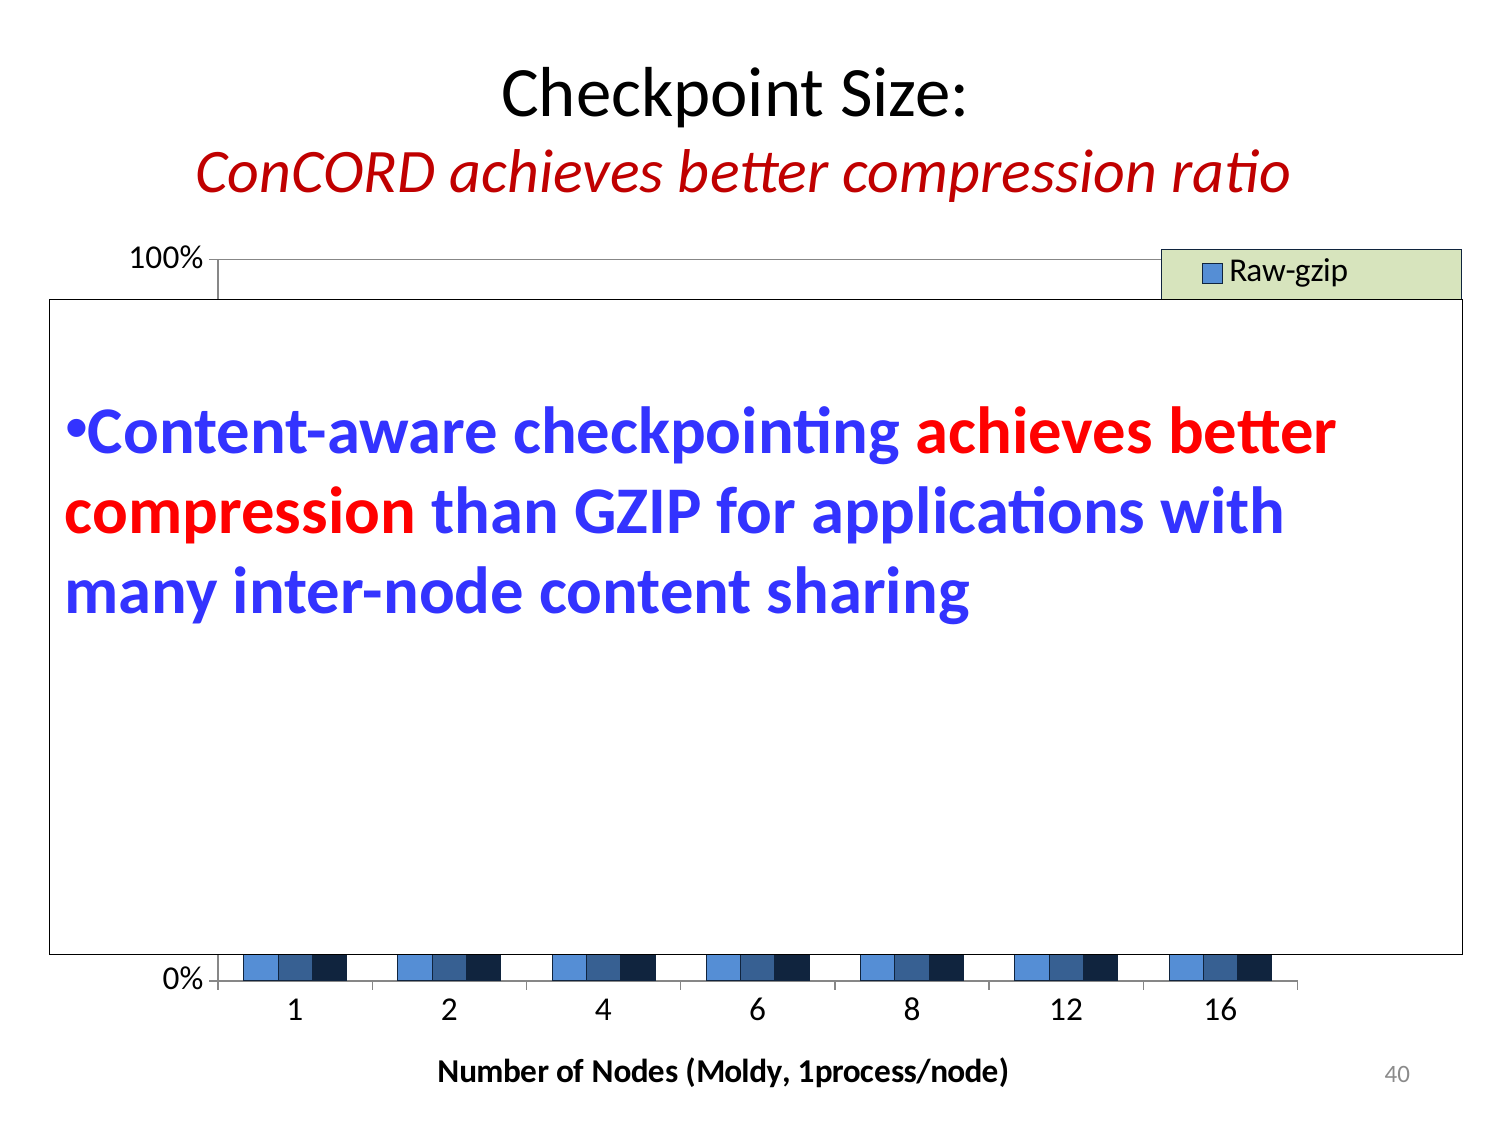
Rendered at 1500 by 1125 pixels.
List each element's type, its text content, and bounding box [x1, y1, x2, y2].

text_box Checkpoint Size: ConCORD achieves better compression ratio [37, 37, 1450, 213]
chart [37, 224, 1476, 1101]
